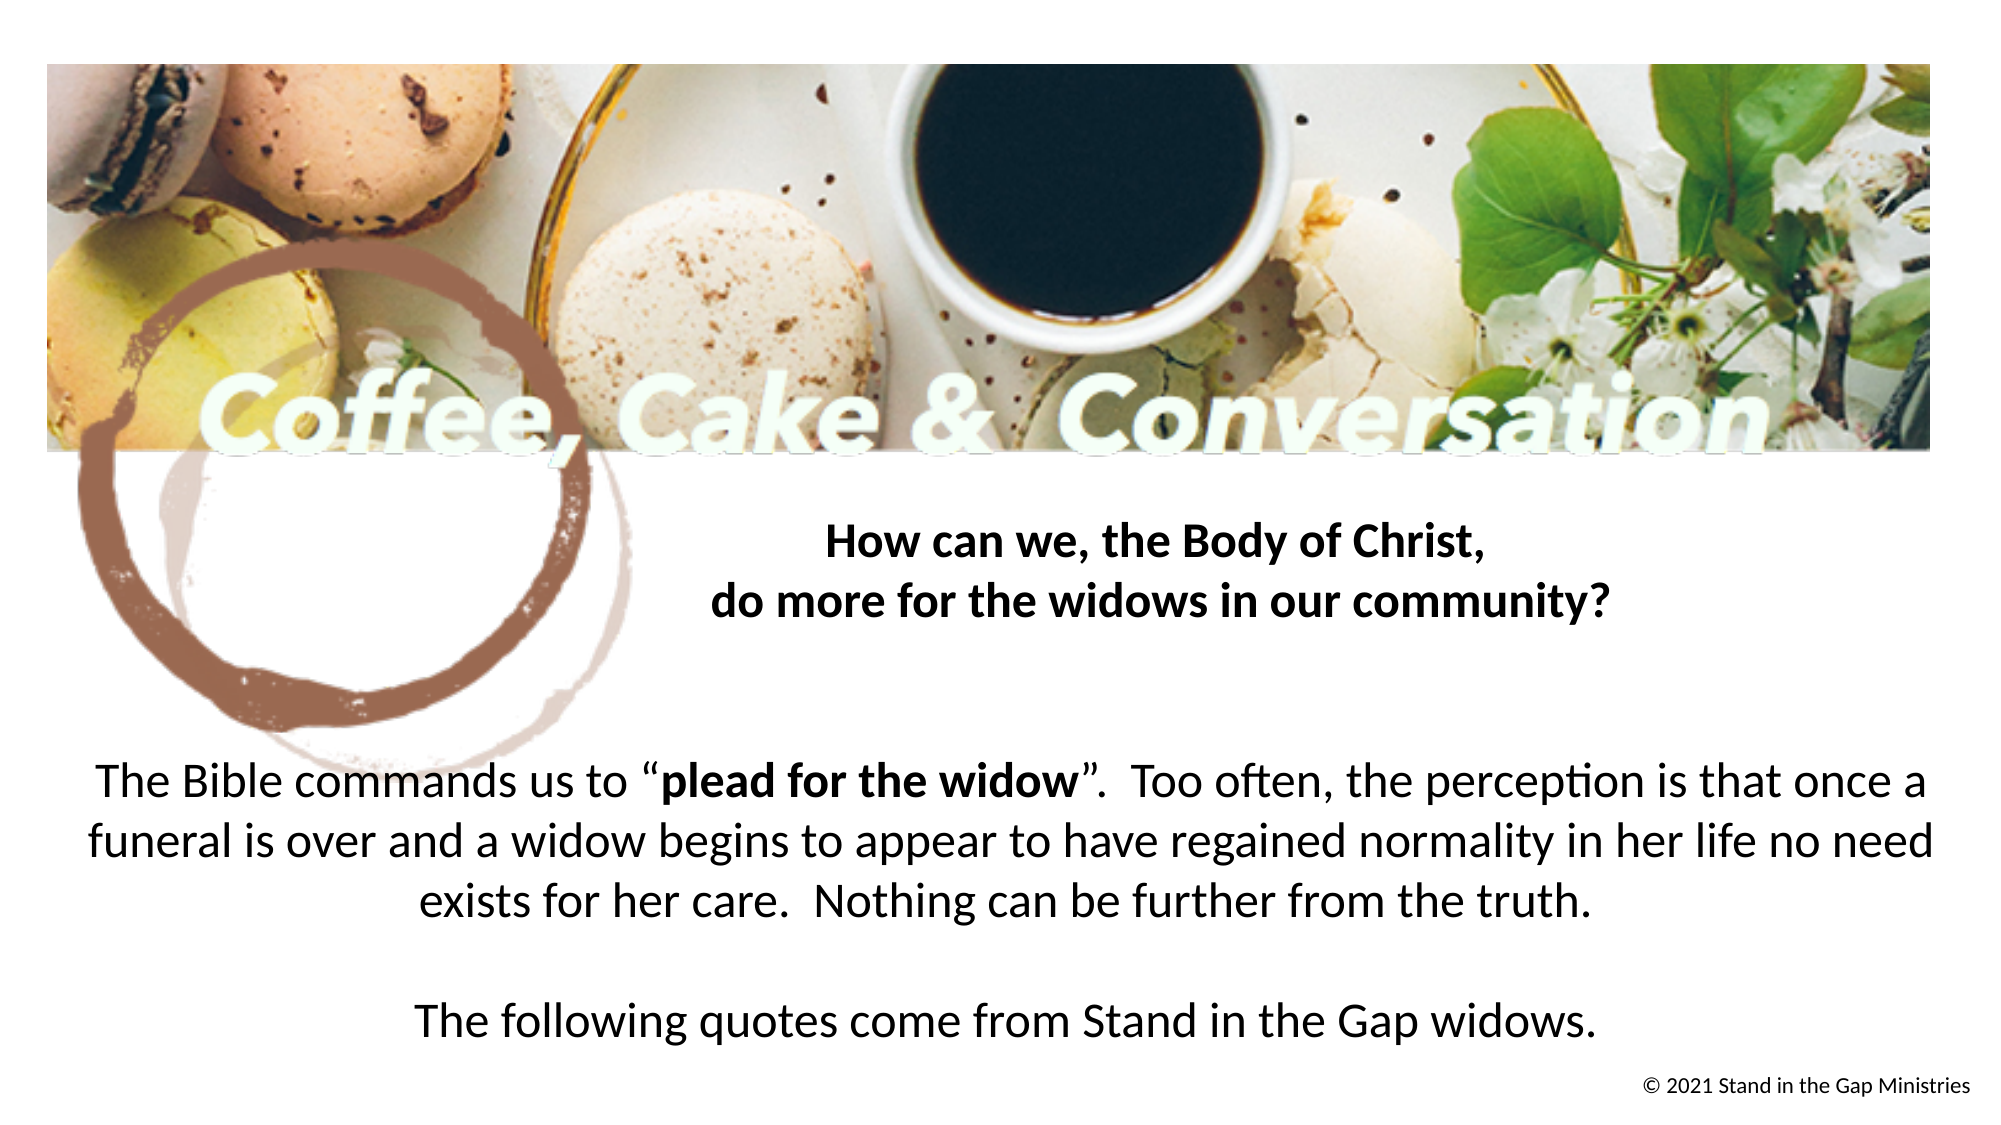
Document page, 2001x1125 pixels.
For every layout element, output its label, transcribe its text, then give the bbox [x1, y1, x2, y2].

text_box © 2021 Stand in the Gap Ministries [1444, 1063, 1987, 1125]
text_box How can we, the Body of Christ, do more for the widows in our community? The Bible commands us to “plead for the widow”. Too often, the perception is that once a funeral is over and a widow begins to appear to have regained normality in her life no need exists for her care. Nothing can be further from the truth. The following quotes come from Stand in the Gap widows. [70, 499, 1953, 1055]
picture [47, 64, 1930, 783]
